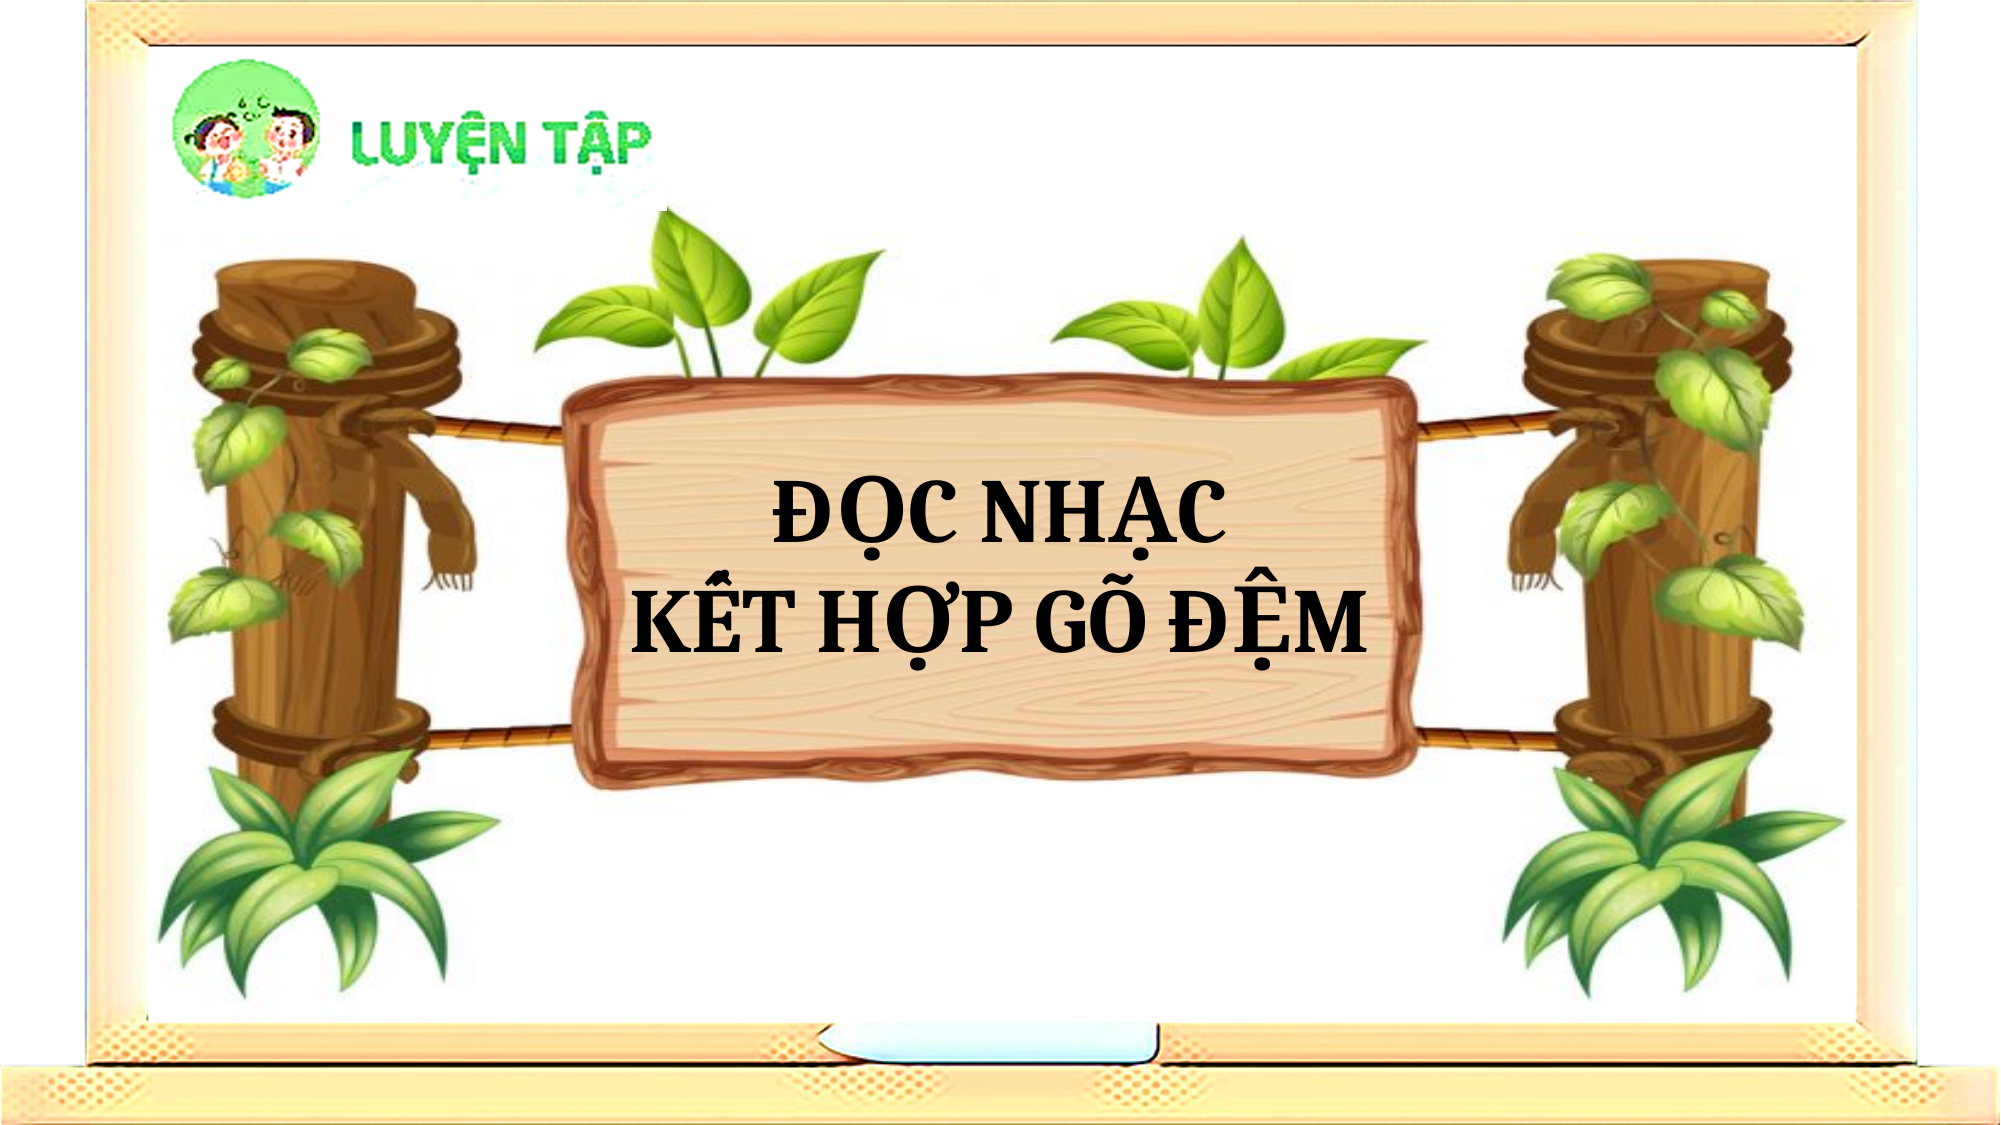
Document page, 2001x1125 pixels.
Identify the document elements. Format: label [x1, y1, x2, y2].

text_box [149, 184, 1851, 1022]
picture [0, 0, 2000, 1125]
